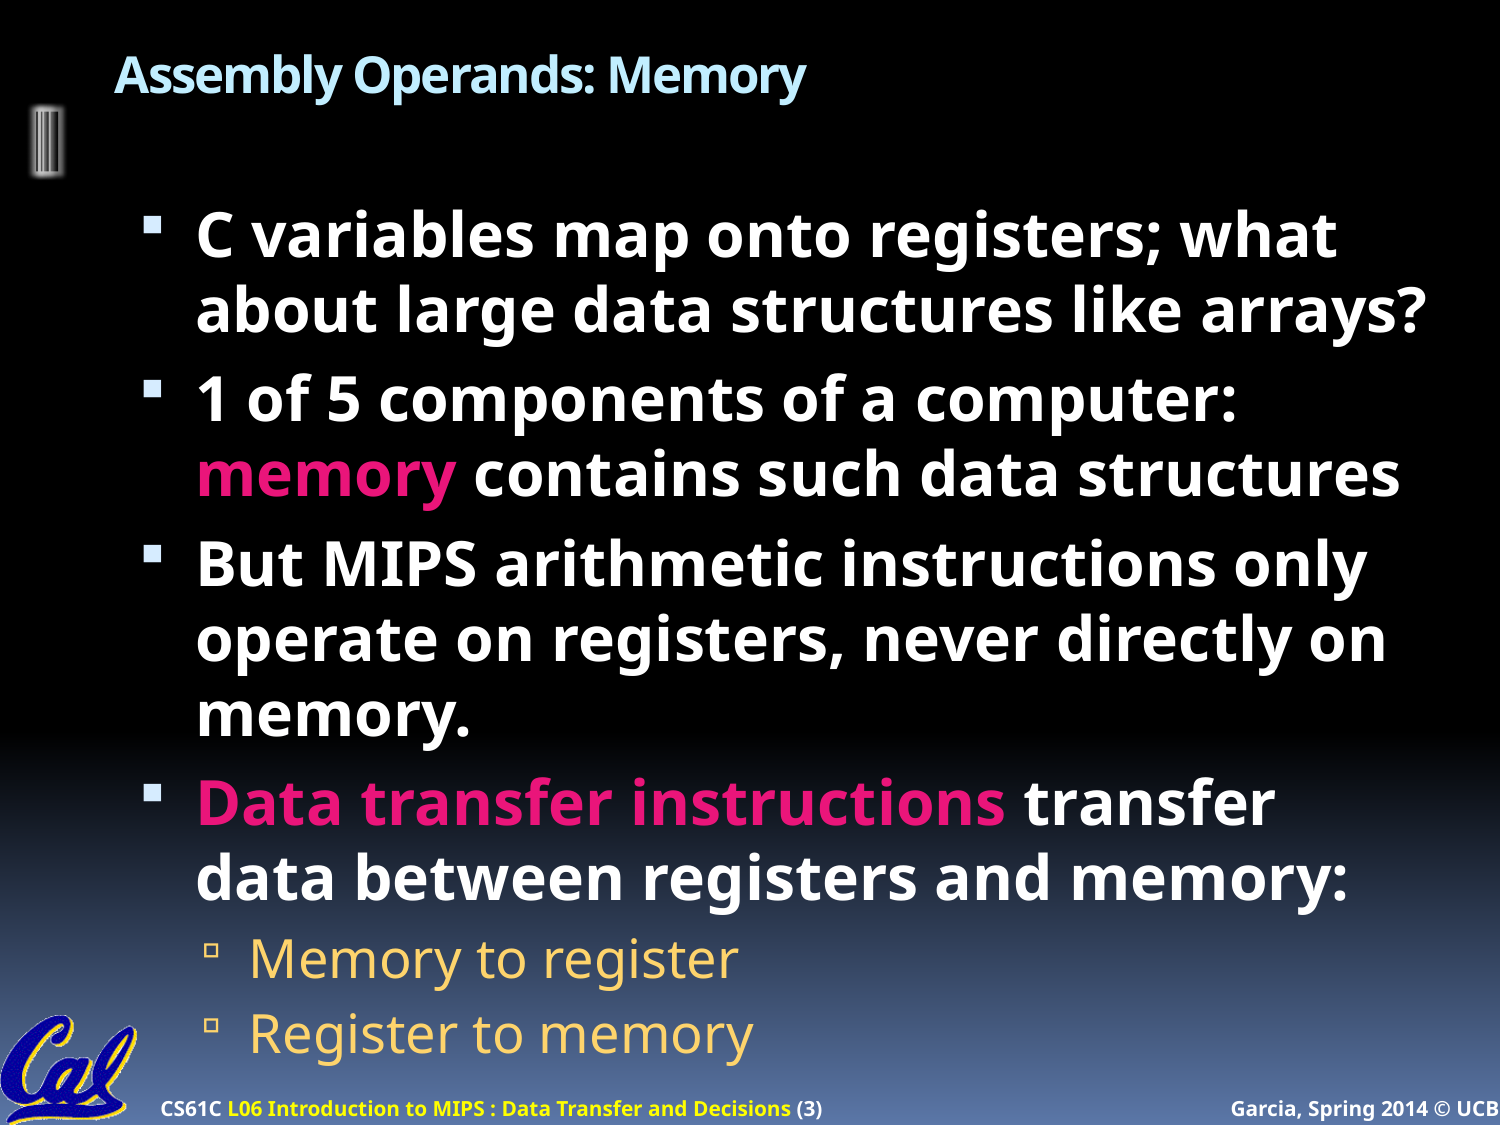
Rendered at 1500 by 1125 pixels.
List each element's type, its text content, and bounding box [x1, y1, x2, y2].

picture [0, 1015, 140, 1125]
list C variables map onto registers; what about large data structures like arrays? 1 of 5 components of a computer: memory contains such data structures But MIPS arithmetic instructions only operate on registers, never directly on memory. Data transfer instructions transfer data between registers and memory: Memory to register Register to memory [112, 187, 1451, 1067]
title Assembly Operands: Memory [99, 34, 1061, 113]
